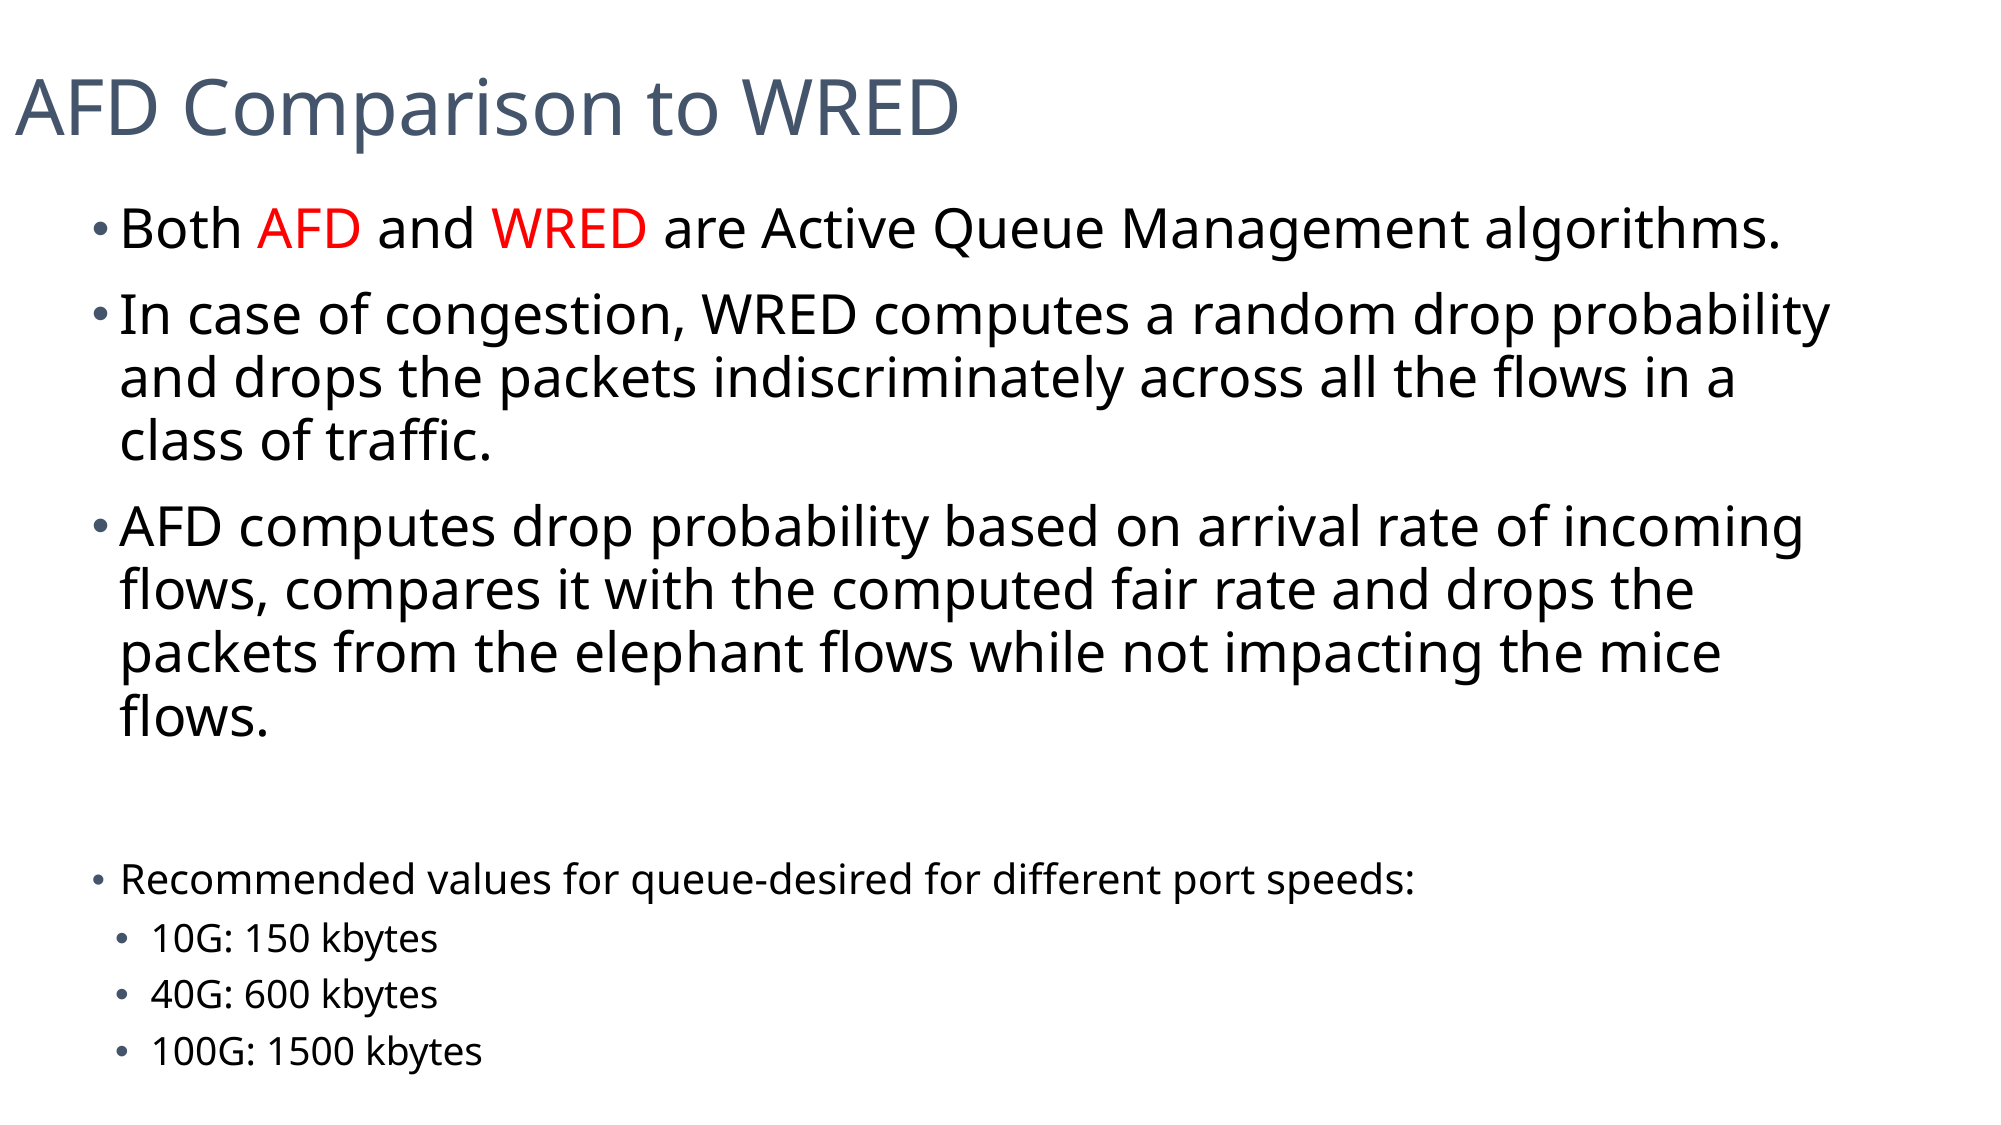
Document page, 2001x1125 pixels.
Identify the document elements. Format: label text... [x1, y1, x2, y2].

title AFD Comparison to WRED [0, 0, 1806, 160]
text_box Both AFD and WRED are Active Queue Management algorithms. In case of congestion, WRED computes a random drop probability and drops the packets indiscriminately across all the flows in a class of traffic. AFD computes drop probability based on arrival rate of incoming flows, compares it with the computed fair rate and drops the packets from the elephant flows while not impacting the mice flows. Recommended values for queue-desired for different port speeds: 10G: 150 kbytes 40G: 600 kbytes 100G: 1500 kbytes [77, 190, 1875, 935]
